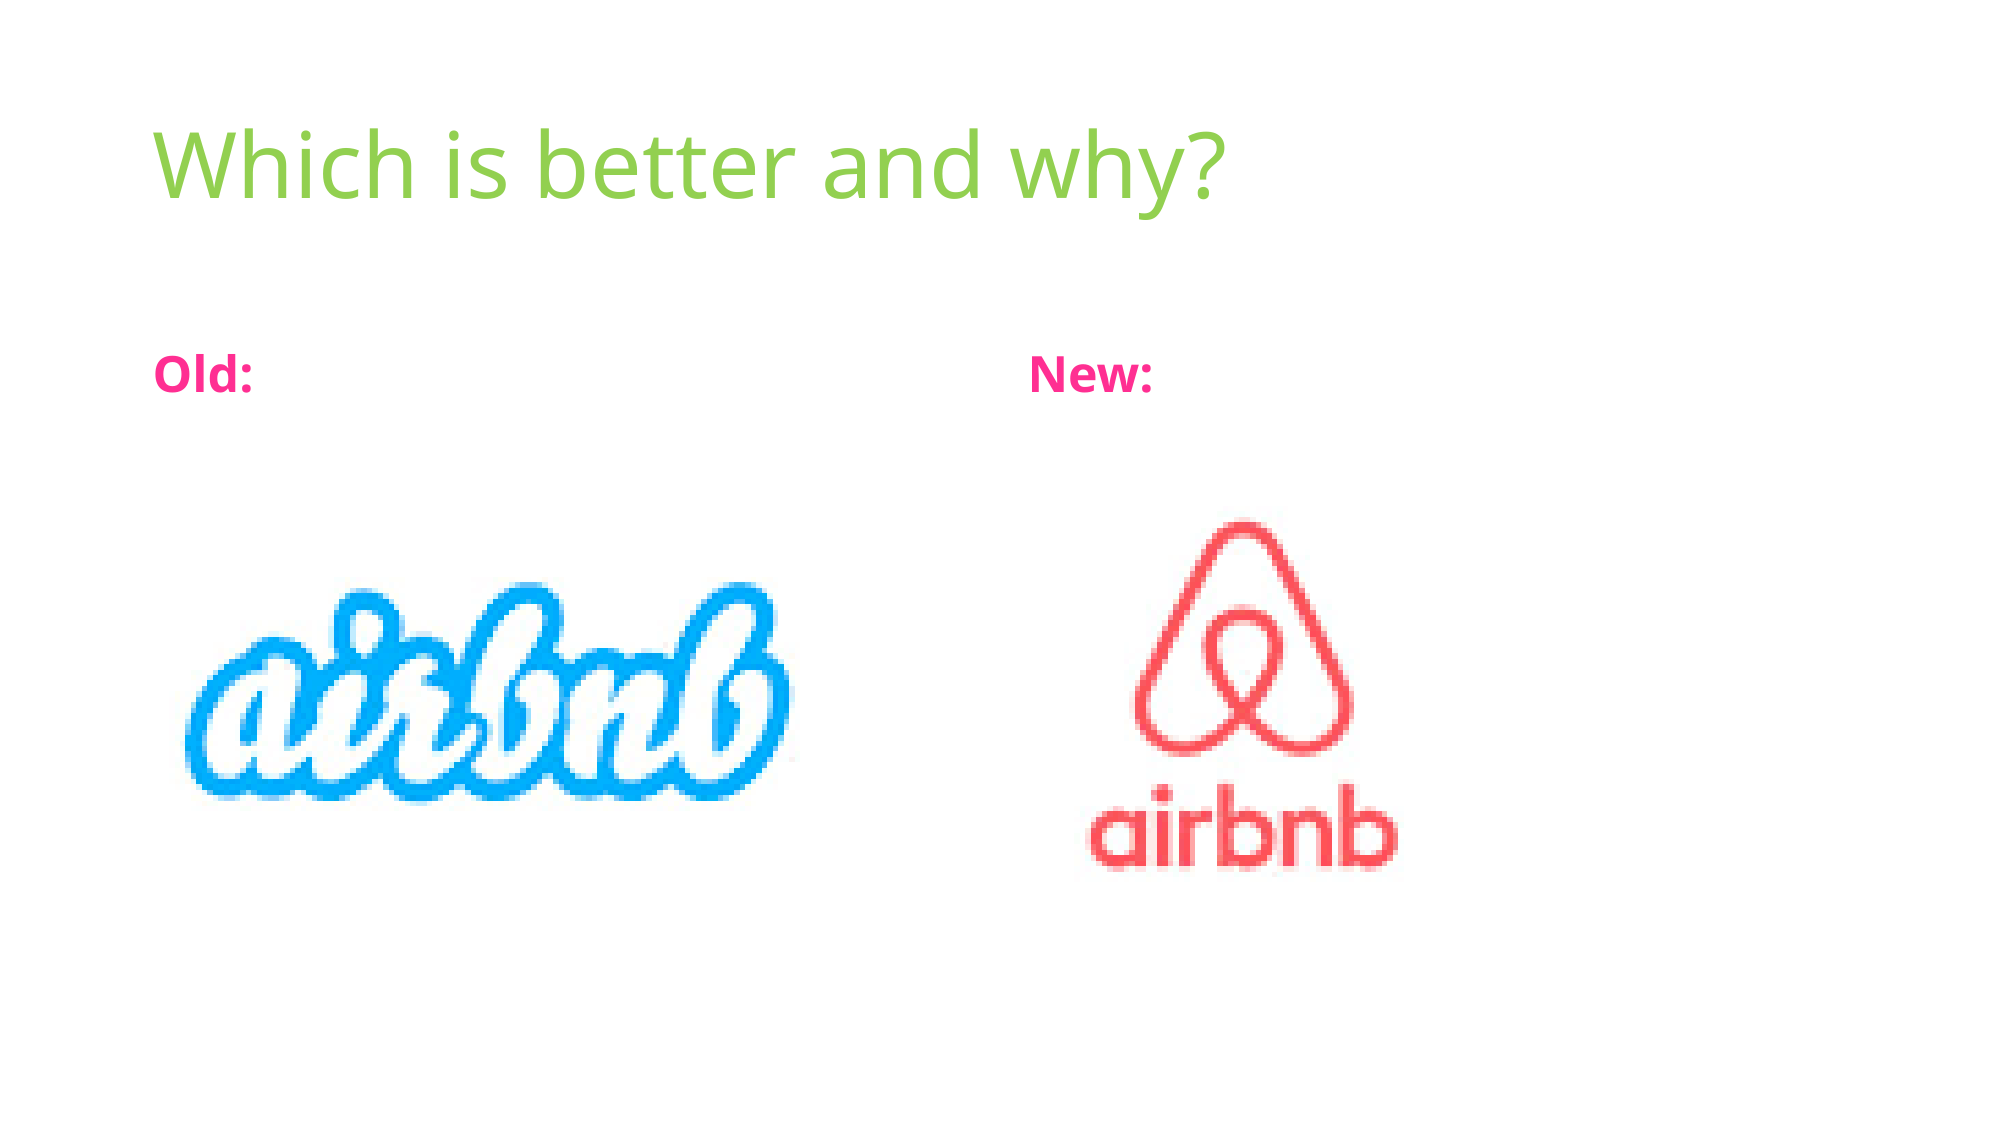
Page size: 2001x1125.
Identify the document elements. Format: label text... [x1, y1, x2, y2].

list Old: [137, 275, 984, 411]
picture [137, 446, 1472, 909]
list New: [1012, 275, 1863, 411]
title Which is better and why? [137, 59, 1863, 278]
